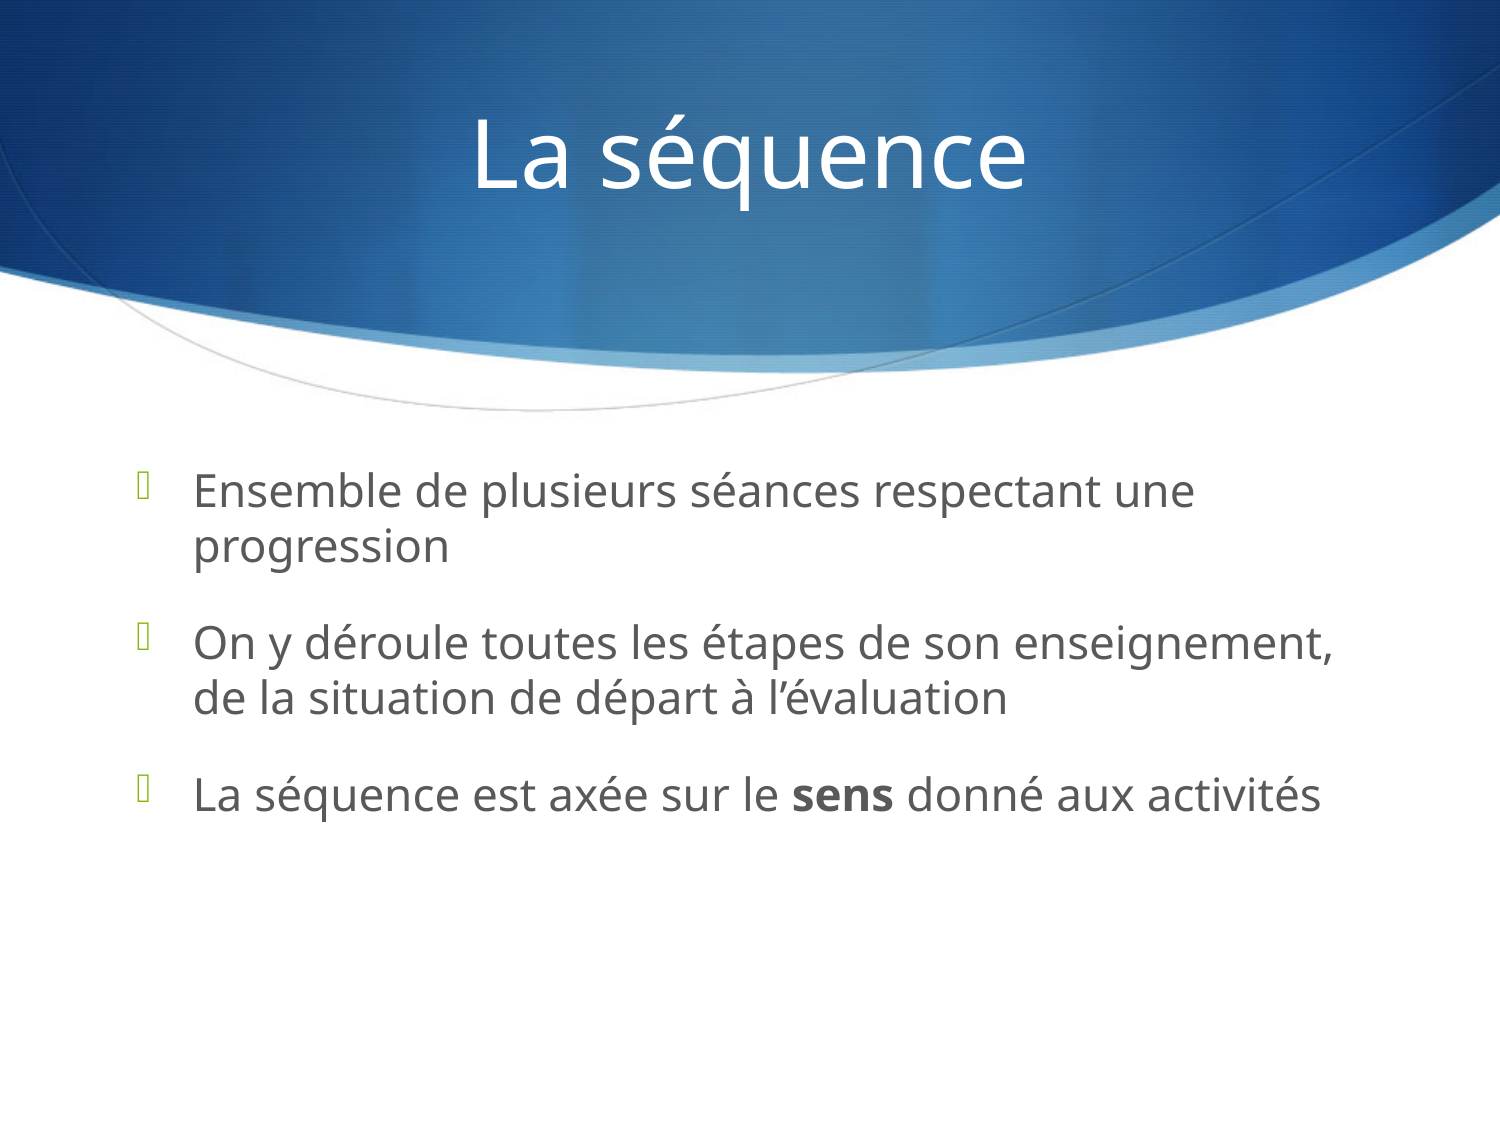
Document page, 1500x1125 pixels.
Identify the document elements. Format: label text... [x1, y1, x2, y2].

title La séquence [75, 56, 1425, 245]
list Ensemble de plusieurs séances respectant une progression On y déroule toutes les étapes de son enseignement, de la situation de départ à l’évaluation La séquence est axée sur le sens donné aux activités [121, 454, 1379, 991]
picture [0, 0, 1500, 1125]
